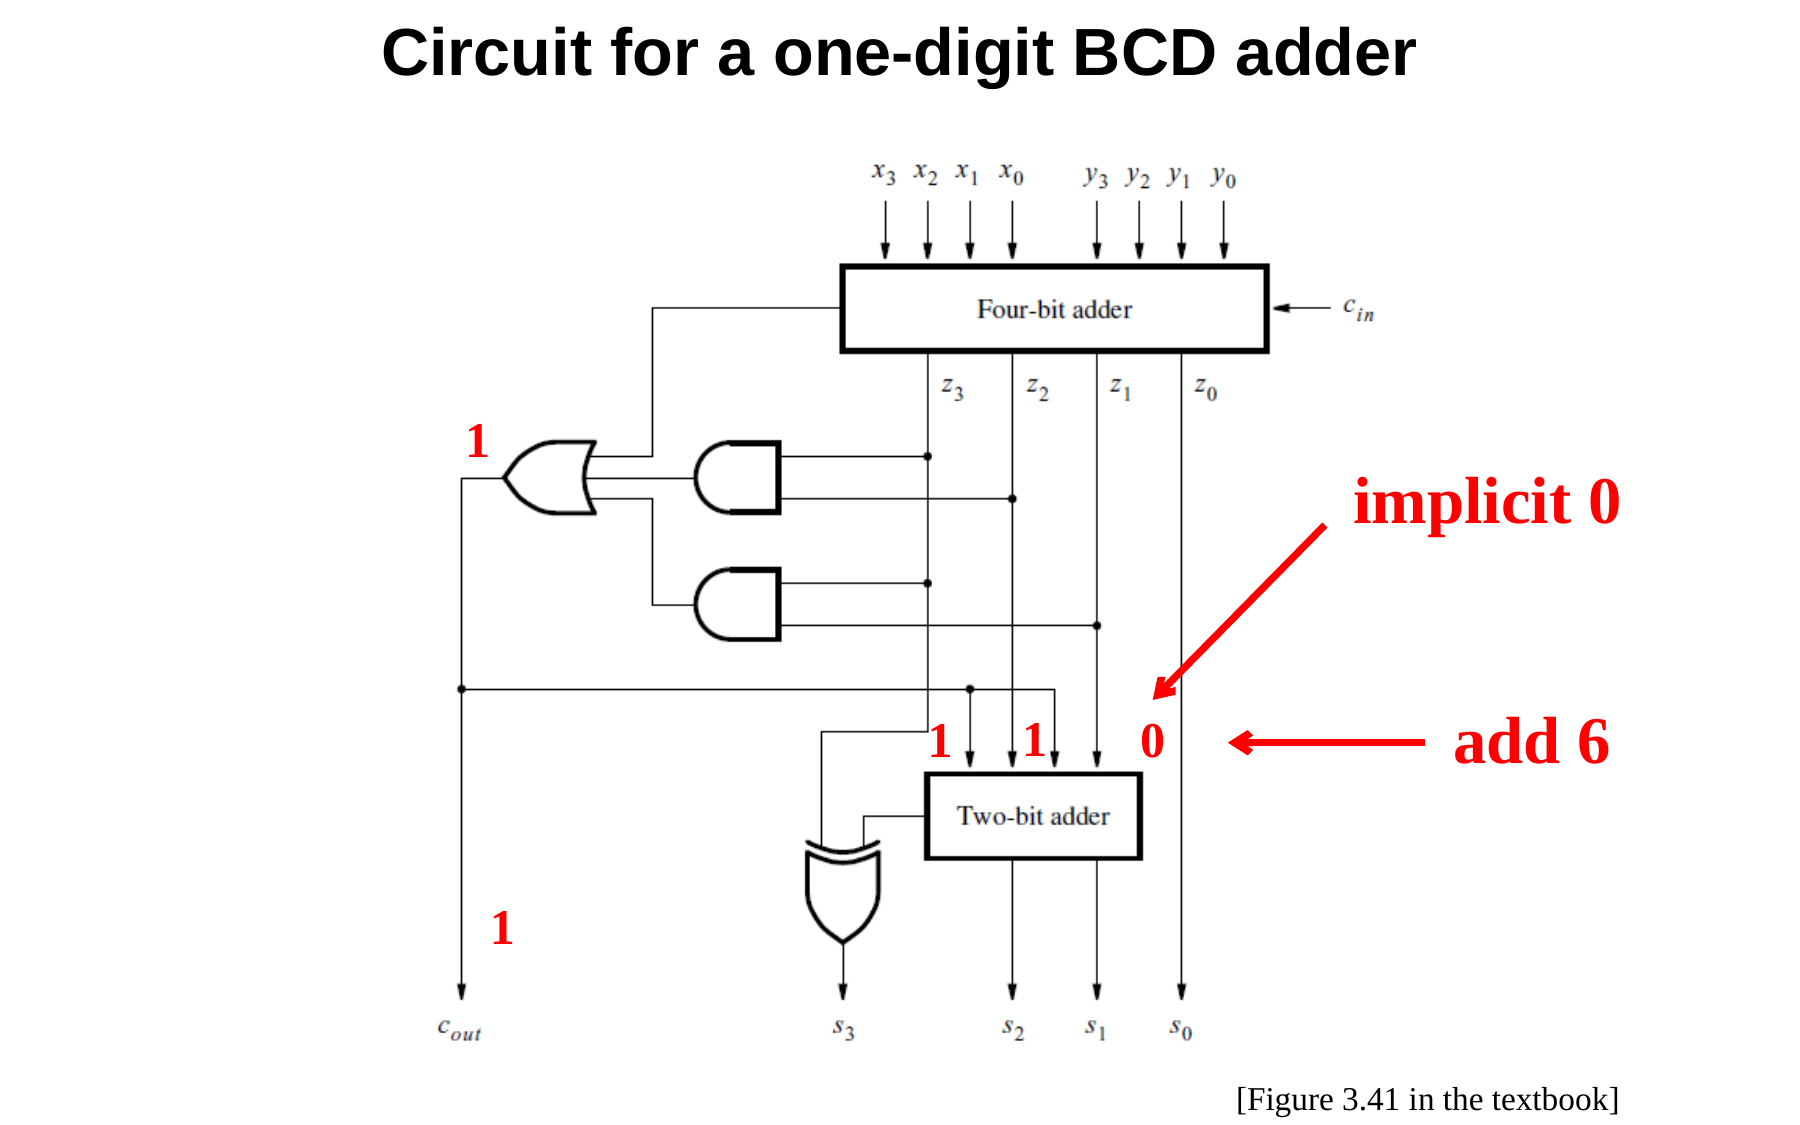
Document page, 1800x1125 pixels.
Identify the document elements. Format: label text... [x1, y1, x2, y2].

text_box implicit 0 [1404, 449, 1638, 545]
text_box [Figure 3.41 in the textbook] [1221, 1069, 1636, 1125]
text_box Circuit for a one-digit BCD adder [149, 1, 1650, 114]
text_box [1152, 524, 1326, 701]
text_box add 6 [1438, 689, 1626, 785]
picture [400, 162, 1400, 1055]
